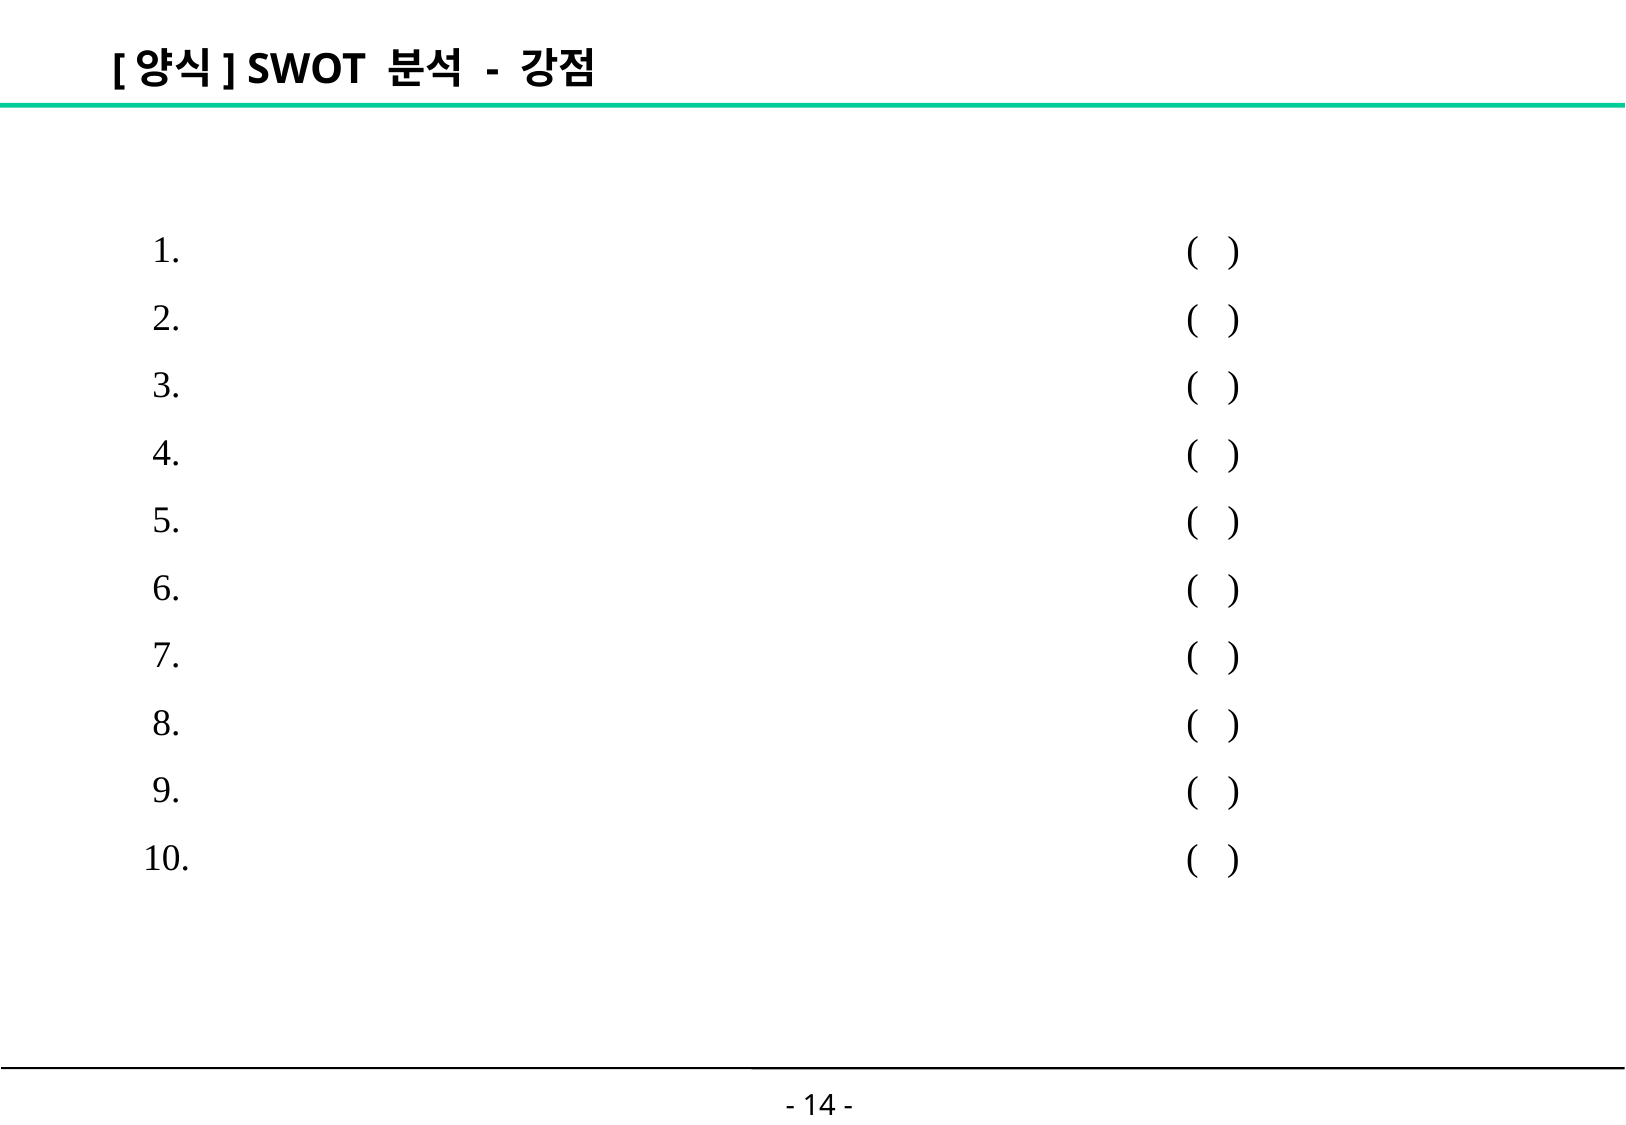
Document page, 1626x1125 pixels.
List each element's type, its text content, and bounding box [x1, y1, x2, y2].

slide_number - 14 - [649, 1067, 989, 1125]
title [양식] SWOT 분석 - 강점 [96, 35, 976, 99]
text_box 1. ( ) 2. ( ) 3. ( ) 4. ( ) 5. ( ) 6. ( ) 7. ( ) 8. ( ) 9. ( ) 10. ( ) [128, 195, 1257, 885]
